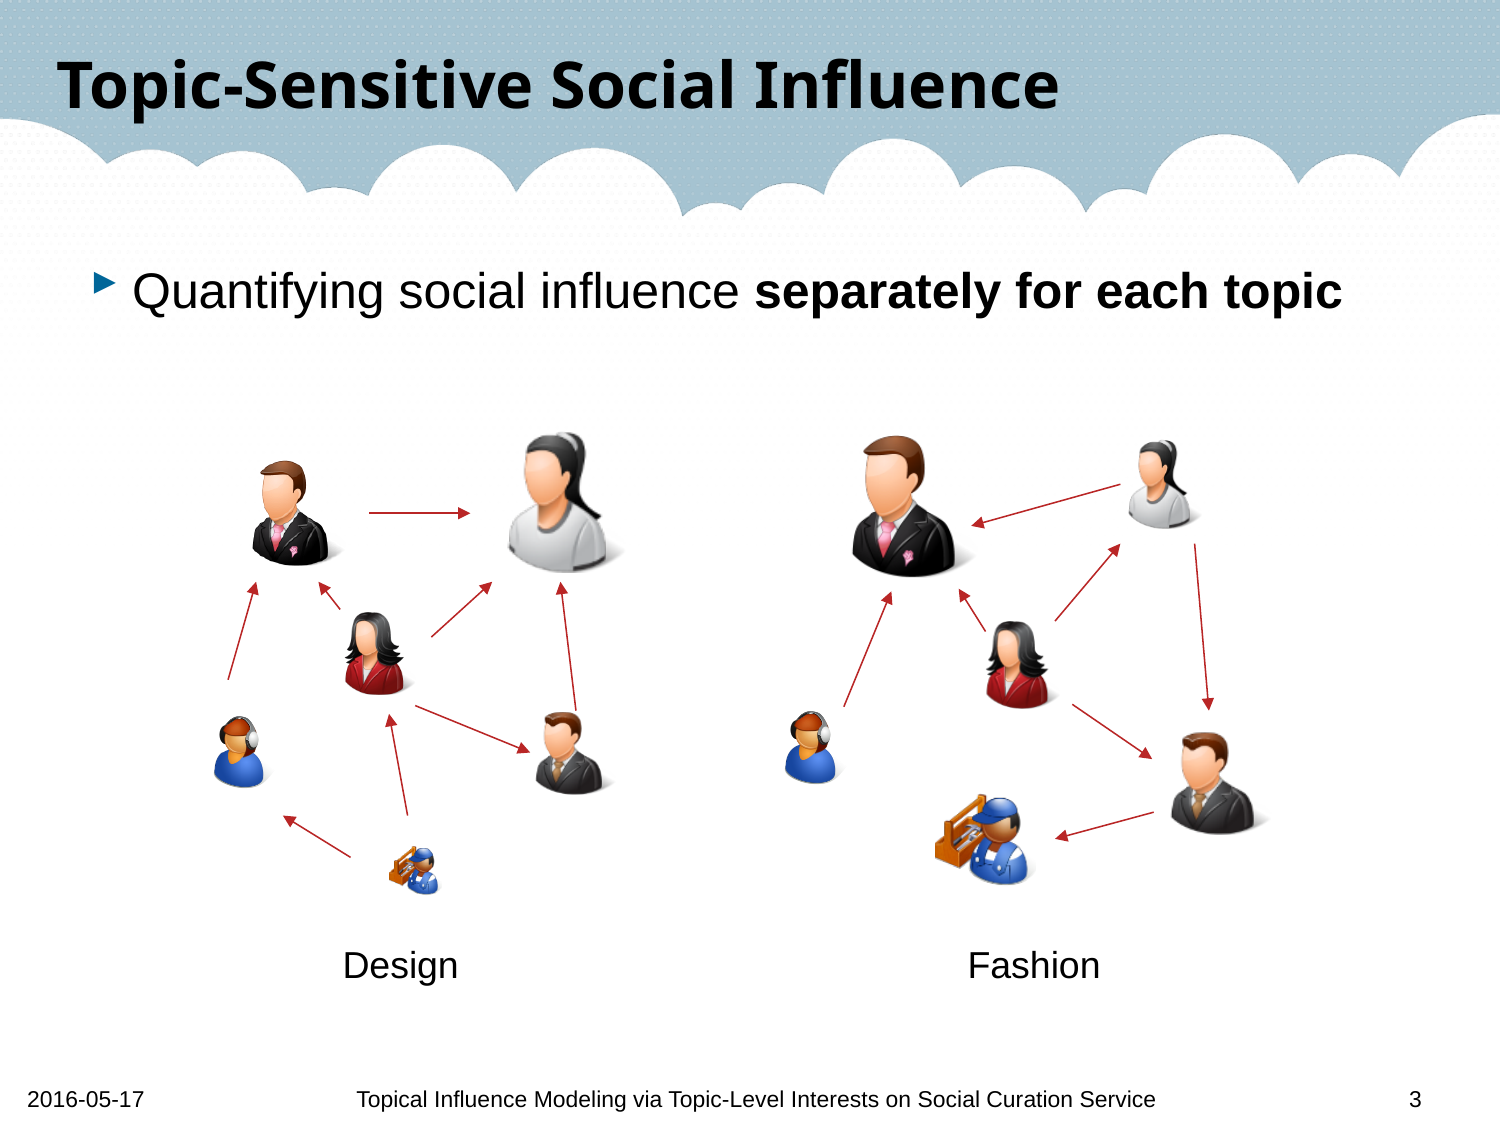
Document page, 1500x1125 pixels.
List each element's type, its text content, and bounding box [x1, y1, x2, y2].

picture [0, 0, 1500, 1125]
text_box Fashion [952, 934, 1116, 994]
slide_number 3 [1361, 1080, 1437, 1118]
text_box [1071, 704, 1153, 760]
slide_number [11, 1080, 310, 1118]
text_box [318, 581, 341, 610]
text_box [1054, 811, 1154, 840]
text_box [958, 588, 986, 632]
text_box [388, 713, 408, 816]
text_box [1054, 543, 1121, 622]
text_box [41, 39, 1458, 126]
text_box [282, 815, 351, 858]
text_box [1194, 543, 1210, 711]
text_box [431, 581, 493, 638]
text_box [560, 581, 577, 710]
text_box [227, 581, 257, 680]
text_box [971, 484, 1121, 527]
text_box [843, 591, 892, 707]
list Quantifying social influence separately for each topic [75, 250, 1425, 1005]
footer Topical Influence Modeling via Topic-Level Interests on Social Curation Service [337, 1080, 1177, 1118]
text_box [414, 705, 531, 753]
text_box Design [327, 934, 474, 994]
